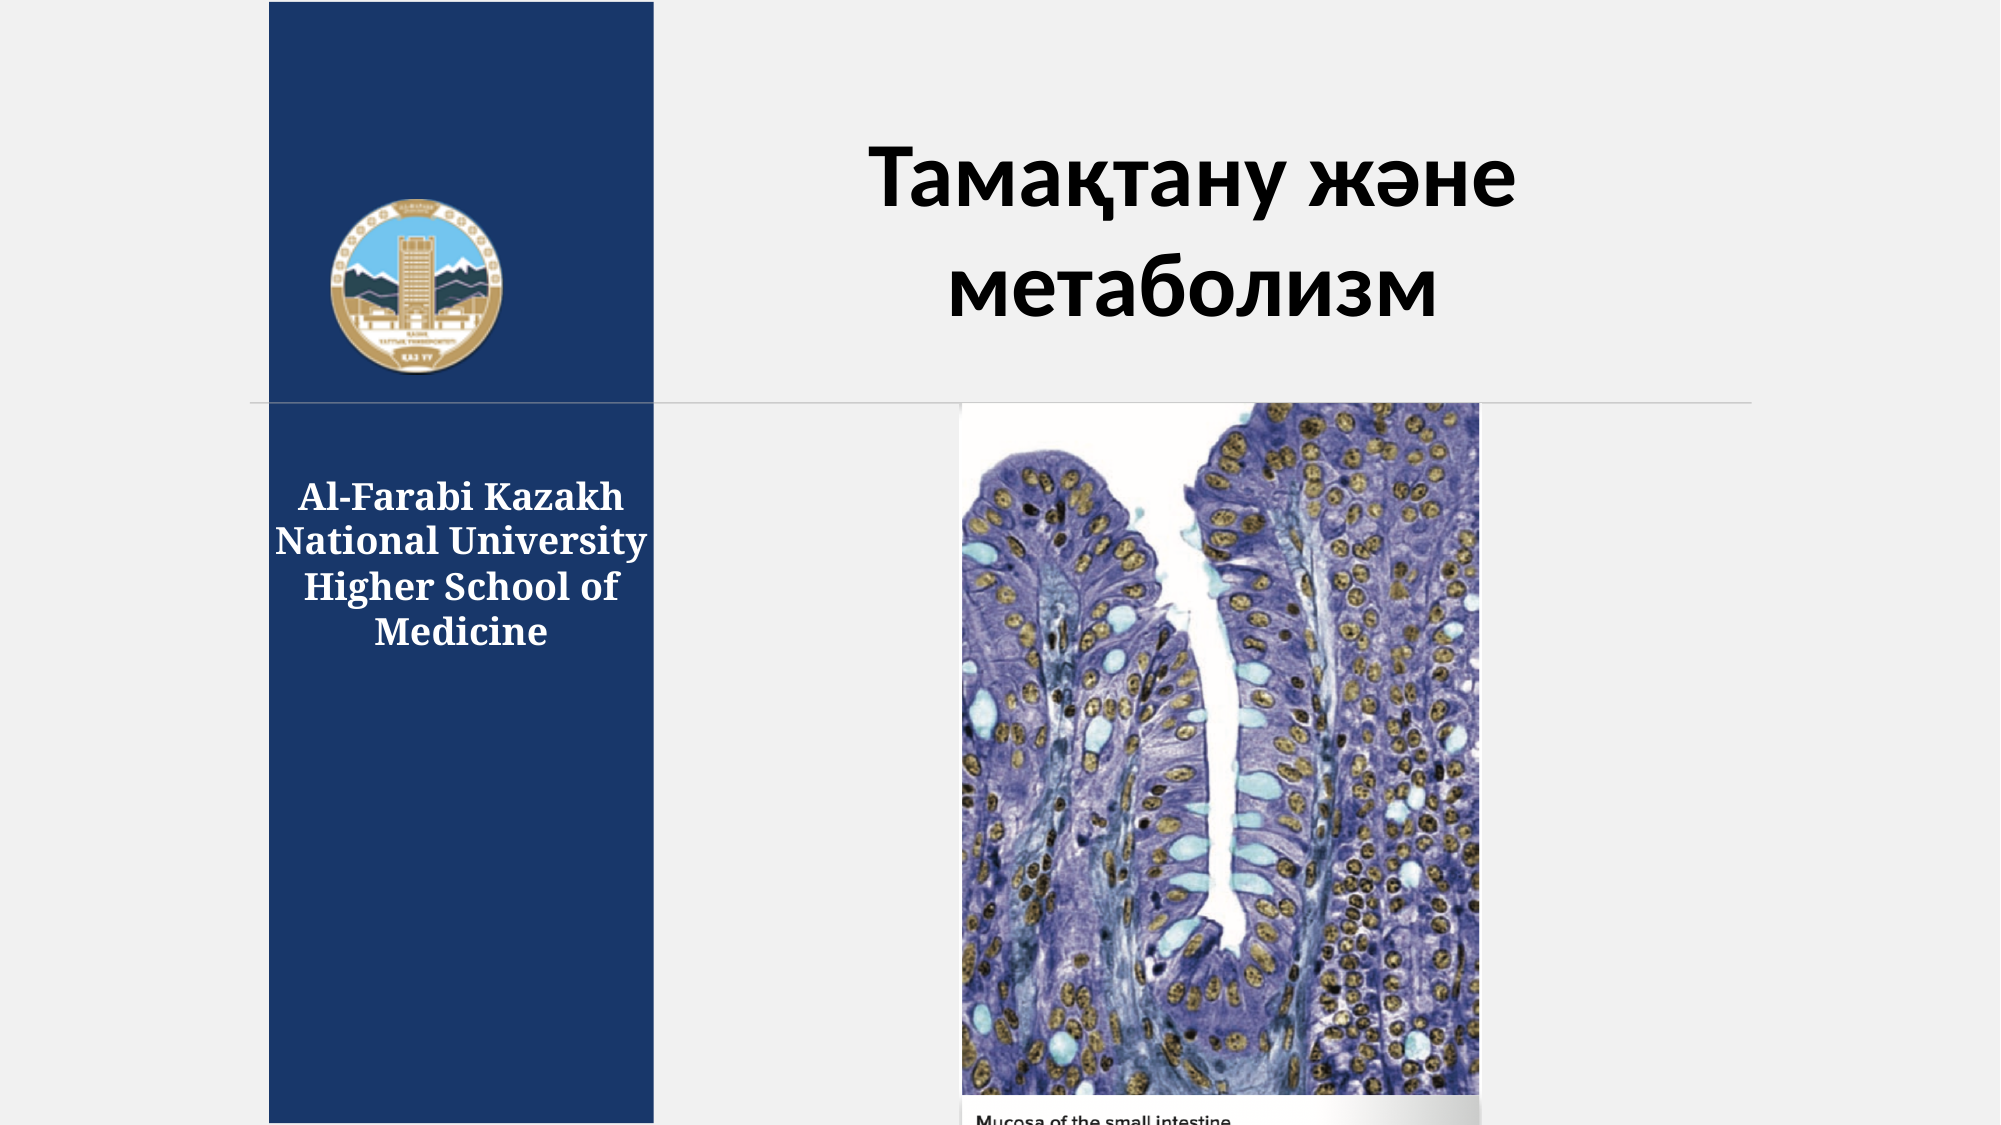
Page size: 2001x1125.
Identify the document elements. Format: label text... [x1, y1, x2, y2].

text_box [268, 412, 654, 1124]
picture [959, 403, 1483, 1125]
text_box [268, 1, 654, 402]
text_box Тамақтану және метаболизм [859, 114, 1528, 335]
picture [312, 199, 515, 376]
